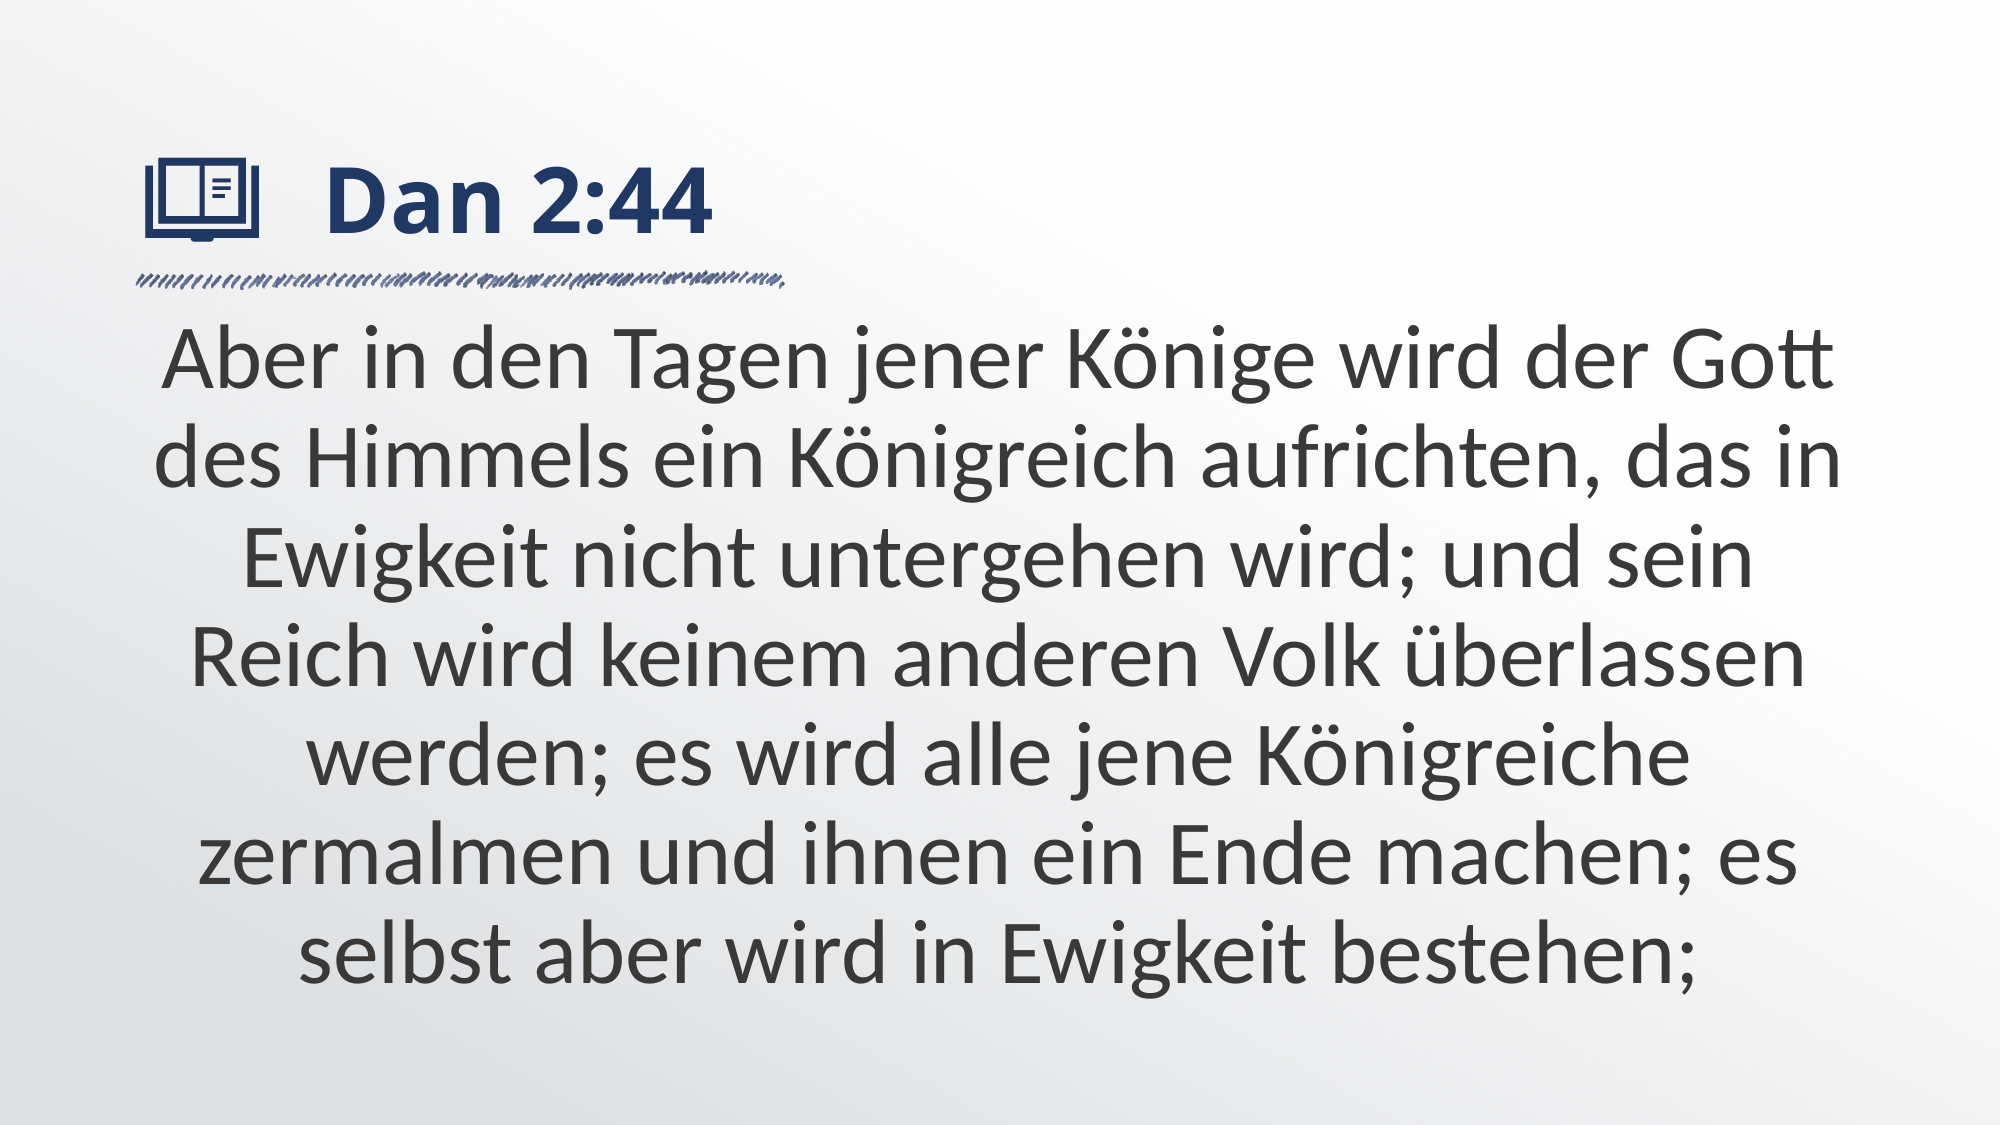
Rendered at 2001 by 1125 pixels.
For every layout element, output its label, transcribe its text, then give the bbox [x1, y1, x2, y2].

picture [140, 137, 264, 261]
list Aber in den Tagen jener Könige wird der Gott des Himmels ein Königreich aufrichten, das in Ewigkeit nicht untergehen wird; und sein Reich wird keinem anderen Volk überlassen werden; es wird alle jene Königreiche zermalmen und ihnen ein Ende machen; es selbst aber wird in Ewigkeit bestehen; [137, 299, 1863, 1014]
title Dan 2:44 [322, 59, 1860, 261]
